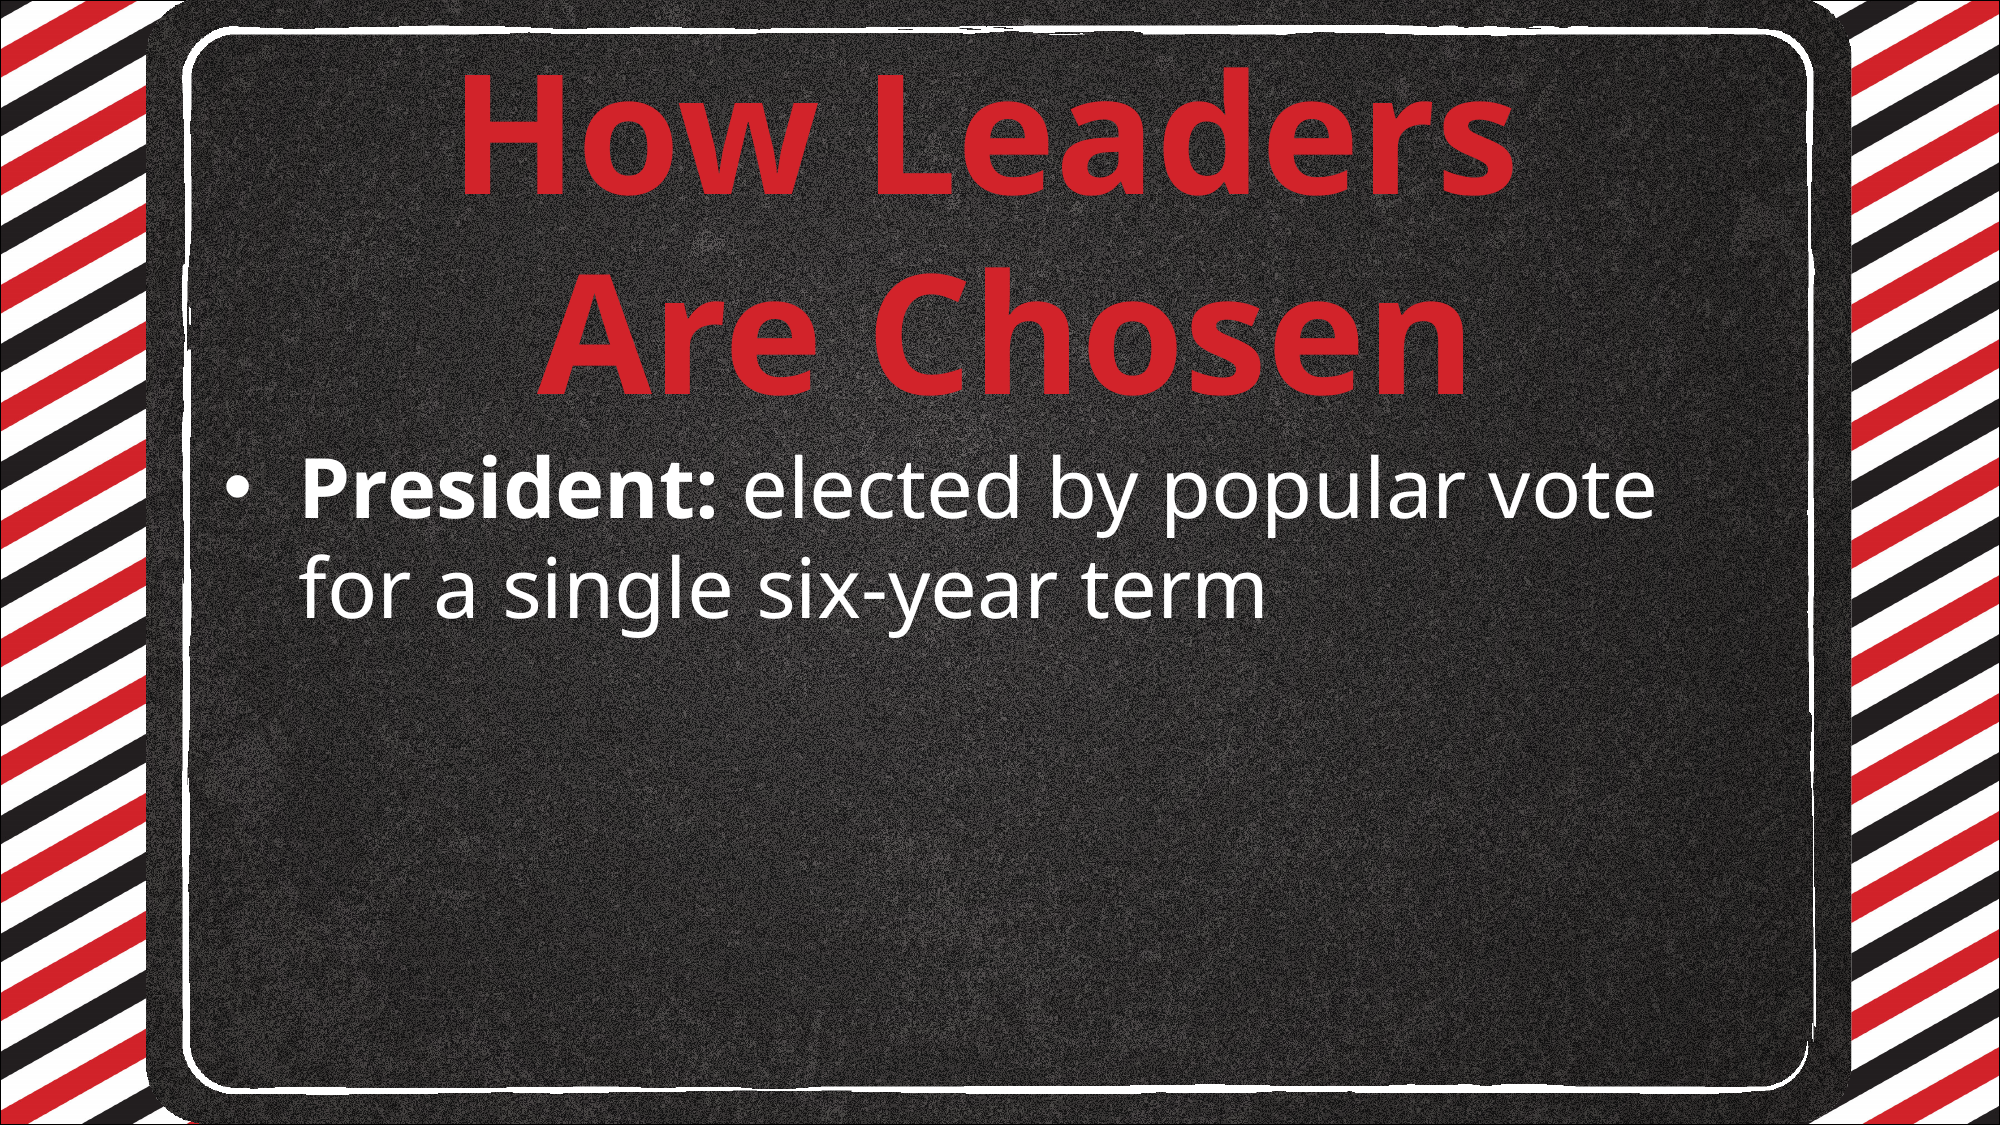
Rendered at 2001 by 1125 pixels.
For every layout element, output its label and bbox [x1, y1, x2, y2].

picture [144, 0, 1852, 1125]
text_box [1852, 0, 2000, 1125]
text_box [0, 0, 144, 1125]
